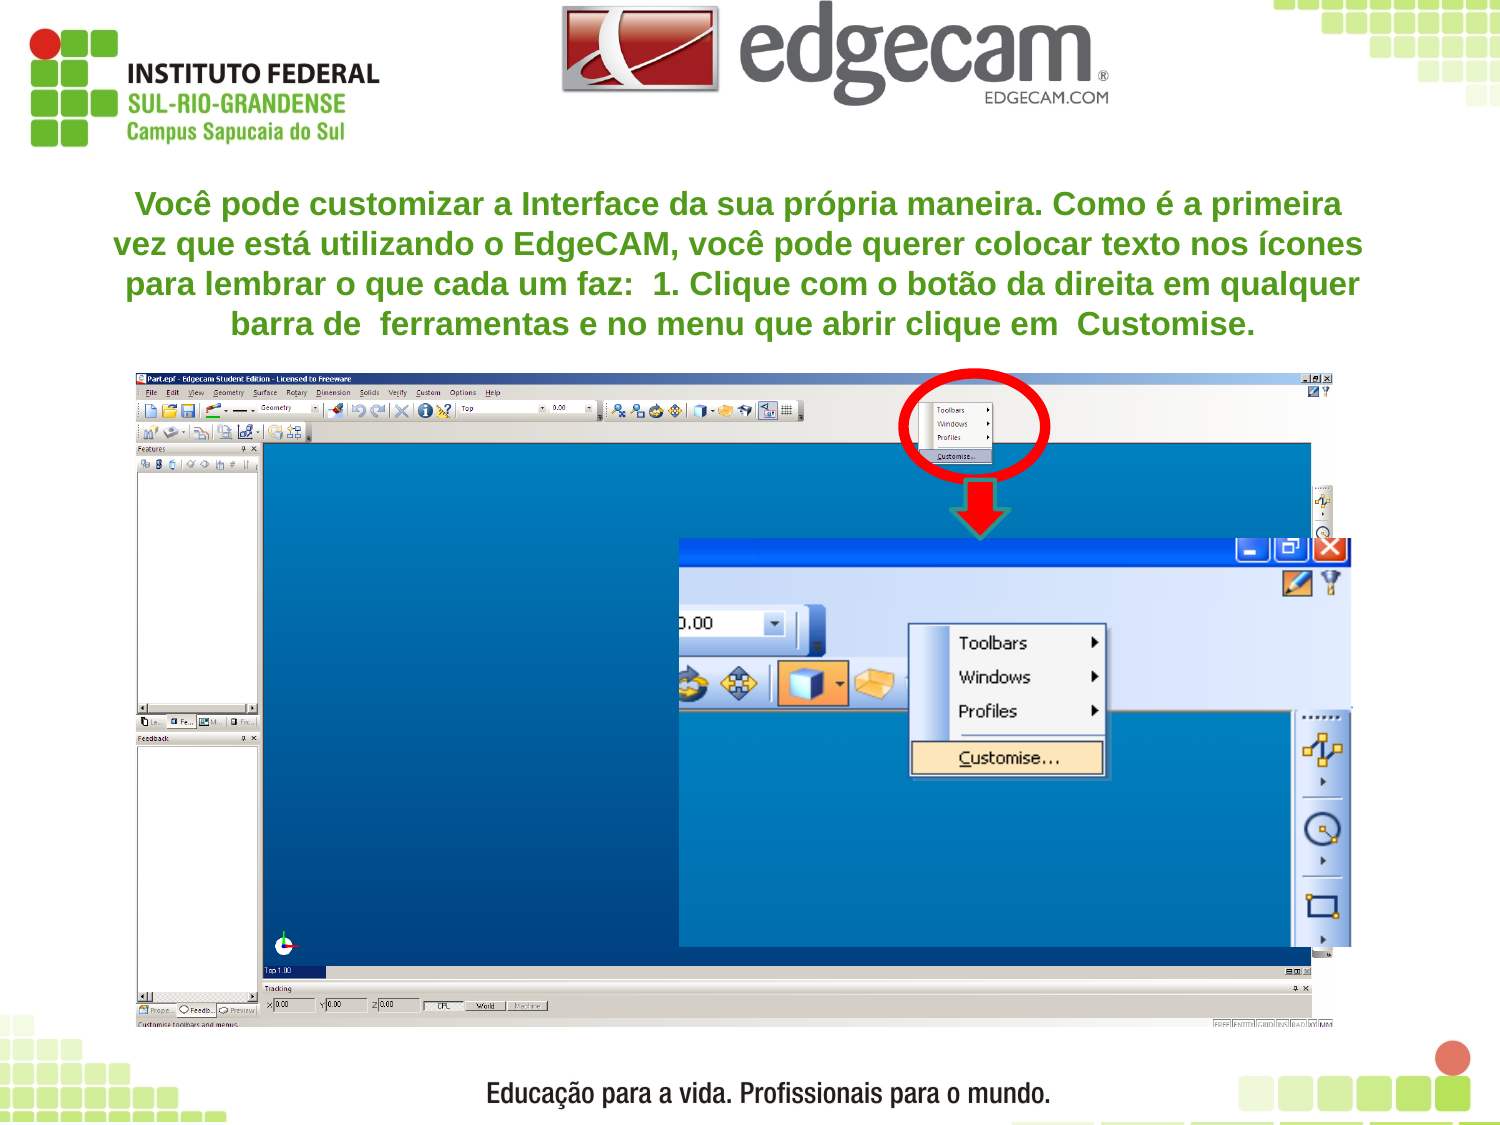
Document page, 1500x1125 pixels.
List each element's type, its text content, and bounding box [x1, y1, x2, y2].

picture [0, 0, 1500, 1125]
title Você pode customizar a Interface da sua própria maneira. Como é a primeira vez que está utilizando o EdgeCAM, você pode querer colocar texto nos ícones para lembrar o que cada um faz: 1. Clique com o botão da direita em qualquer barra de ferramentas e no menu que abrir clique em Customise. [64, 231, 1423, 350]
